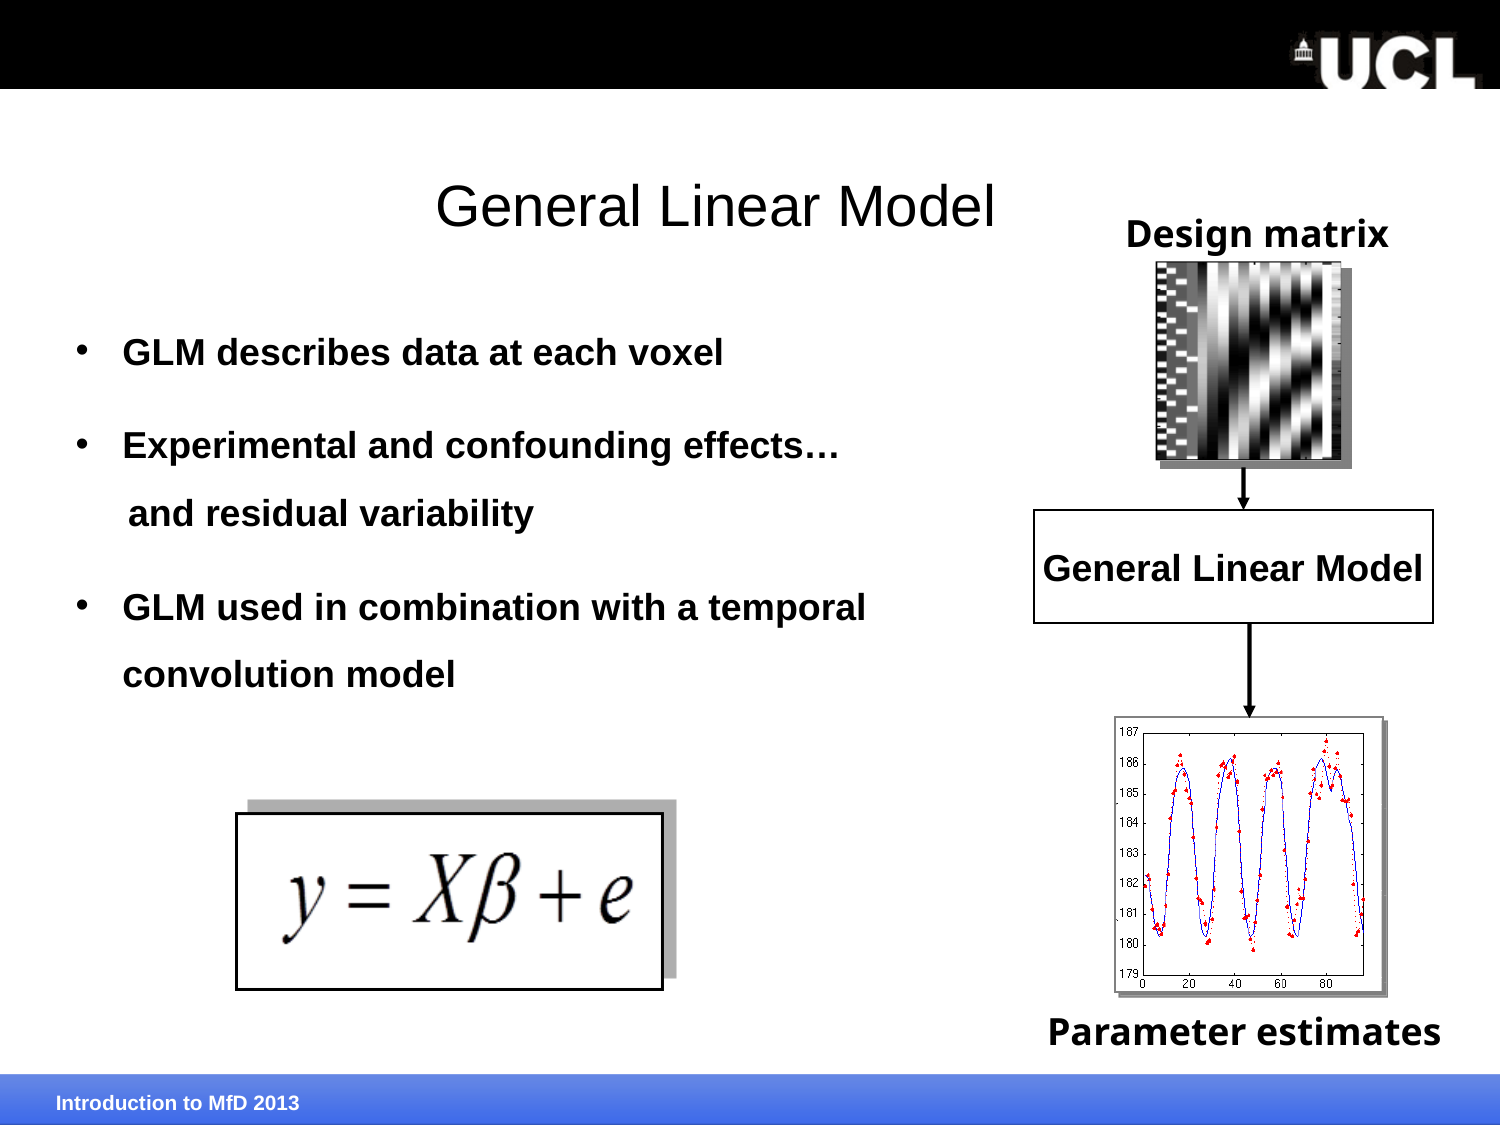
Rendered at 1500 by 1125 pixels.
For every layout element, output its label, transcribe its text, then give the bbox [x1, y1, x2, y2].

picture [0, 0, 1500, 89]
title General Linear Model [41, 108, 1392, 297]
text_box GLM describes data at each voxel Experimental and confounding effects… and residual variability GLM used in combination with a temporal convolution model [60, 297, 989, 703]
picture [1116, 717, 1382, 992]
text_box Design matrix [1110, 202, 1405, 263]
text_box [1243, 623, 1256, 716]
picture [1149, 259, 1342, 461]
text_box General Linear Model [1033, 510, 1434, 624]
text_box Parameter estimates [1032, 1000, 1457, 1060]
picture [0, 1073, 1500, 1125]
picture [234, 799, 677, 992]
text_box [1237, 468, 1250, 511]
